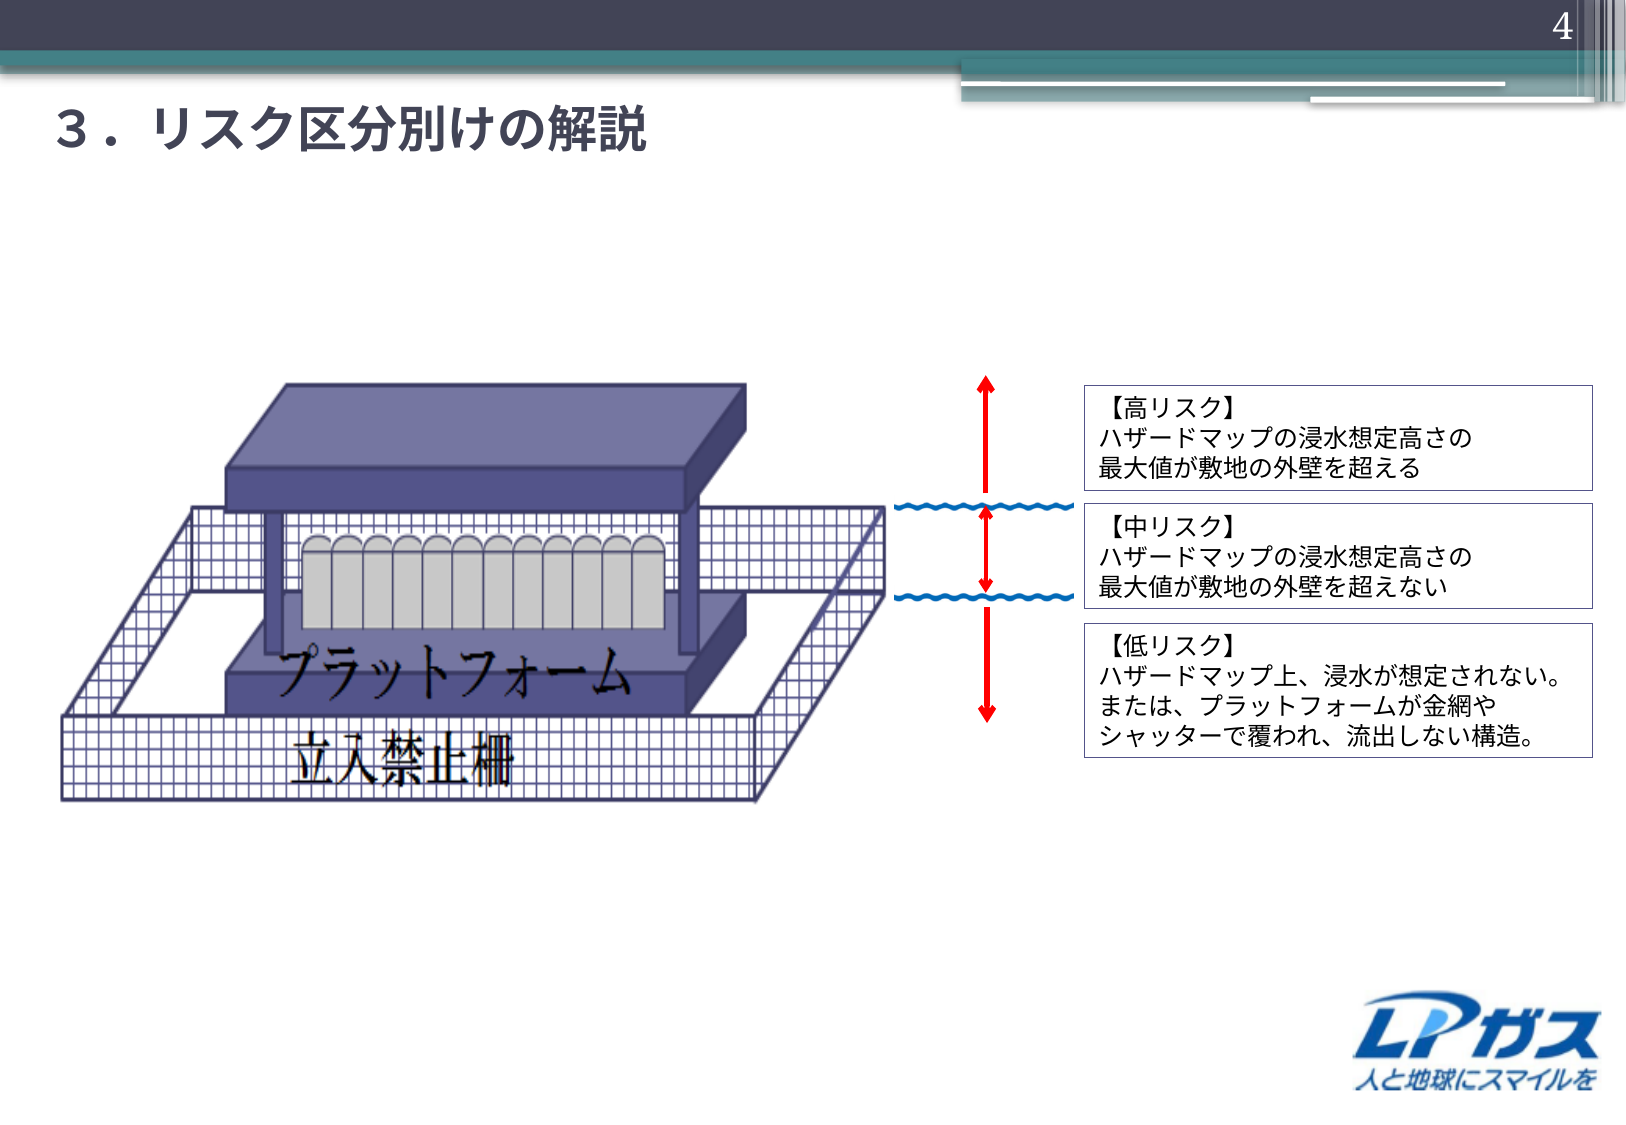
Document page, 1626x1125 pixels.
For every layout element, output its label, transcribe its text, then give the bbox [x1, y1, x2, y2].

picture [1331, 955, 1623, 1125]
text_box 【低リスク】 ハザードマップ上、浸水が想定されない。 または、プラットフォームが金網や シャッターで覆われ、流出しない構造。 [1084, 623, 1593, 758]
title ３．リスク区分別けの解説 [32, 90, 1593, 166]
picture [56, 374, 1075, 811]
text_box 【中リスク】 ハザードマップの浸水想定高さの 最大値が敷地の外壁を超えない [1084, 503, 1593, 609]
text_box 【高リスク】 ハザードマップの浸水想定高さの 最大値が敷地の外壁を超える [1084, 385, 1593, 491]
slide_number 3 [1452, 0, 1589, 61]
